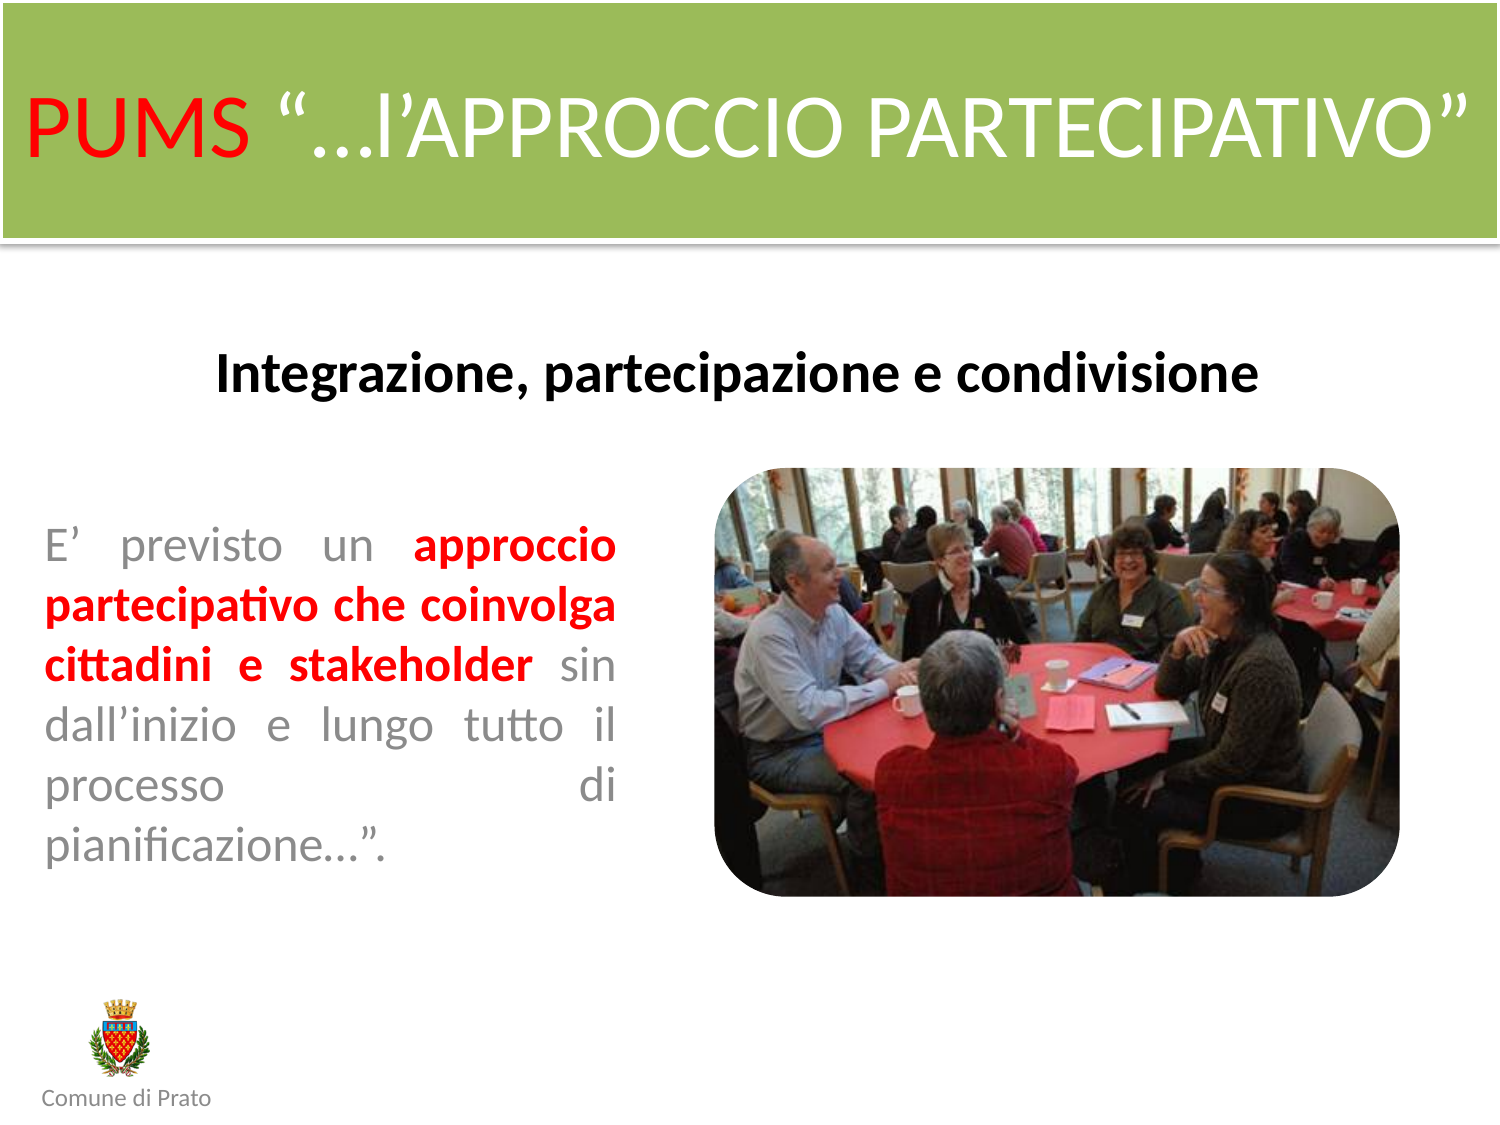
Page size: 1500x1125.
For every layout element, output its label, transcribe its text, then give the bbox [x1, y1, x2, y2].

text_box E’ previsto un approccio partecipativo che coinvolga cittadini e stakeholder sin dall’inizio e lungo tutto il processo di pianificazione…”. [29, 503, 632, 1012]
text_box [17, 999, 237, 1125]
title PUMS “…l’APPROCCIO PARTECIPATIVO” [0, 0, 1500, 244]
picture [714, 467, 1400, 897]
text_box Integrazione, partecipazione e condivisione [64, 326, 1424, 421]
